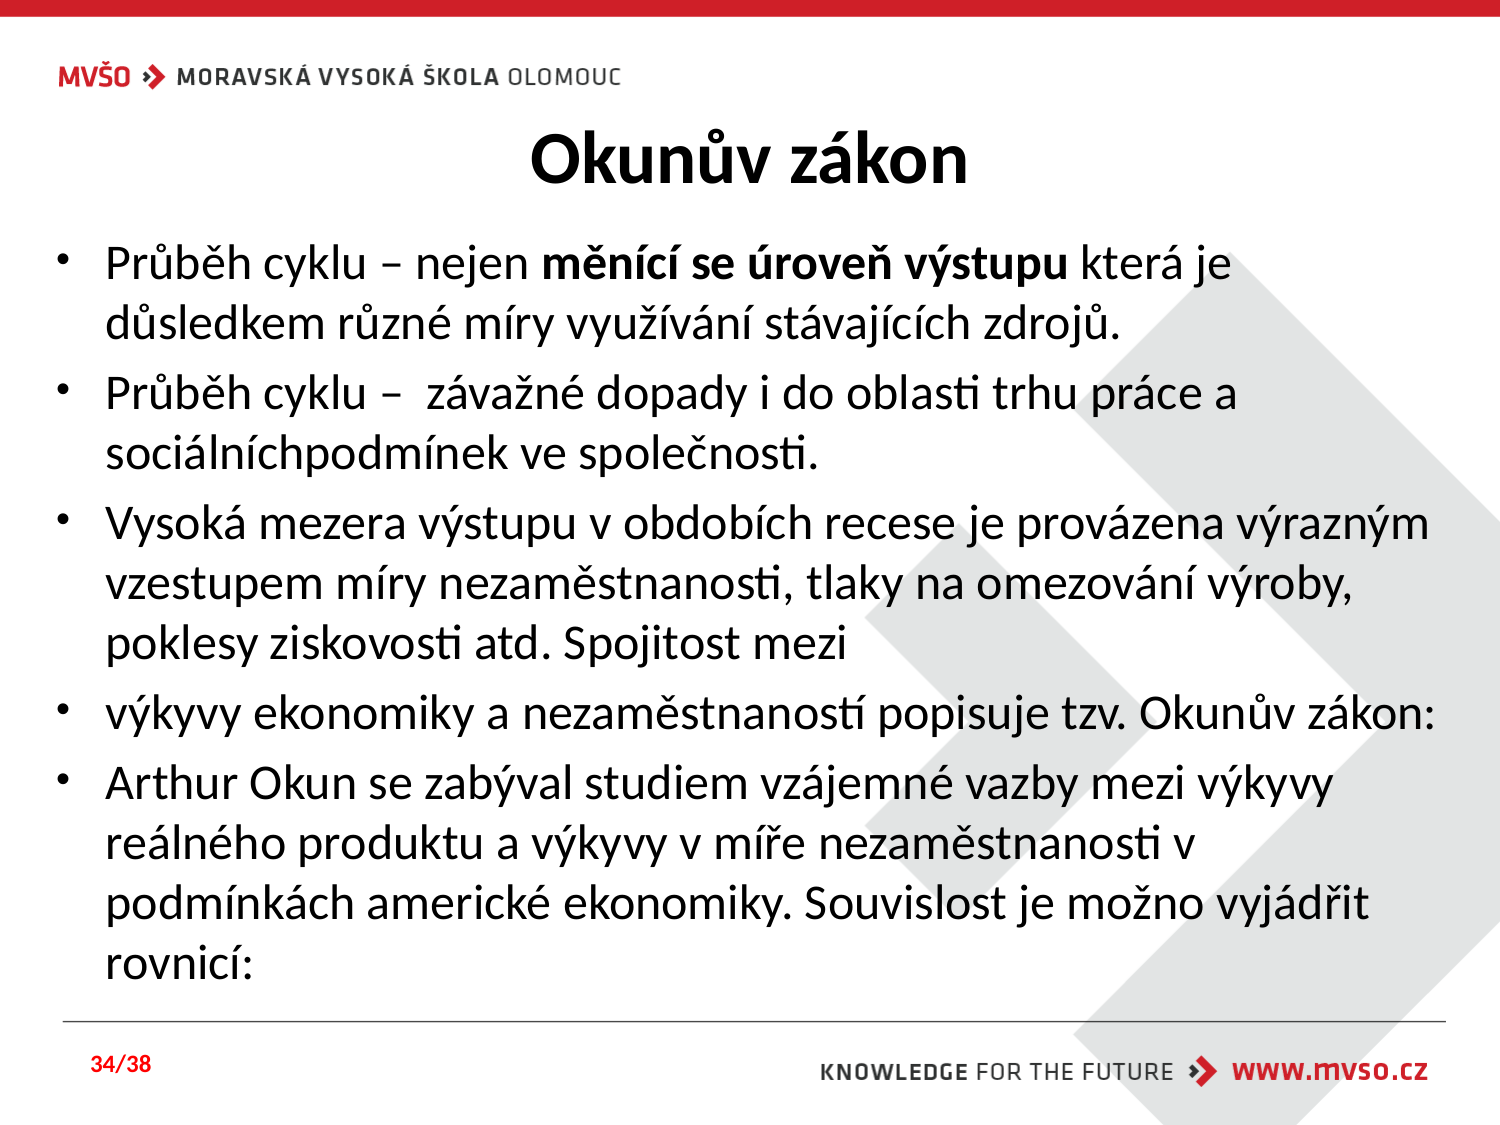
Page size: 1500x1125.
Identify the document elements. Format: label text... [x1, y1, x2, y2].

list Průběh cyklu – nejen měnící se úroveň výstupu která je důsledkem různé míry využívání stávajících zdrojů. Průběh cyklu – závažné dopady i do oblasti trhu práce a sociálníchpodmínek ve společnosti. Vysoká mezera výstupu v obdobích recese je provázena výrazným vzestupem míry nezaměstnanosti, tlaky na omezování výroby, poklesy ziskovosti atd. Spojitost mezi výkyvy ekonomiky a nezaměstnaností popisuje tzv. Okunův zákon: Arthur Okun se zabýval studiem vzájemné vazby mezi výkyvy reálného produktu a výkyvy v míře nezaměstnanosti v podmínkách americké ekonomiky. Souvislost je možno vyjádřit rovnicí: [40, 221, 1459, 1024]
picture [0, 0, 1500, 1125]
text_box 34/38 [74, 1040, 213, 1085]
title Okunův zákon [75, 86, 1425, 221]
